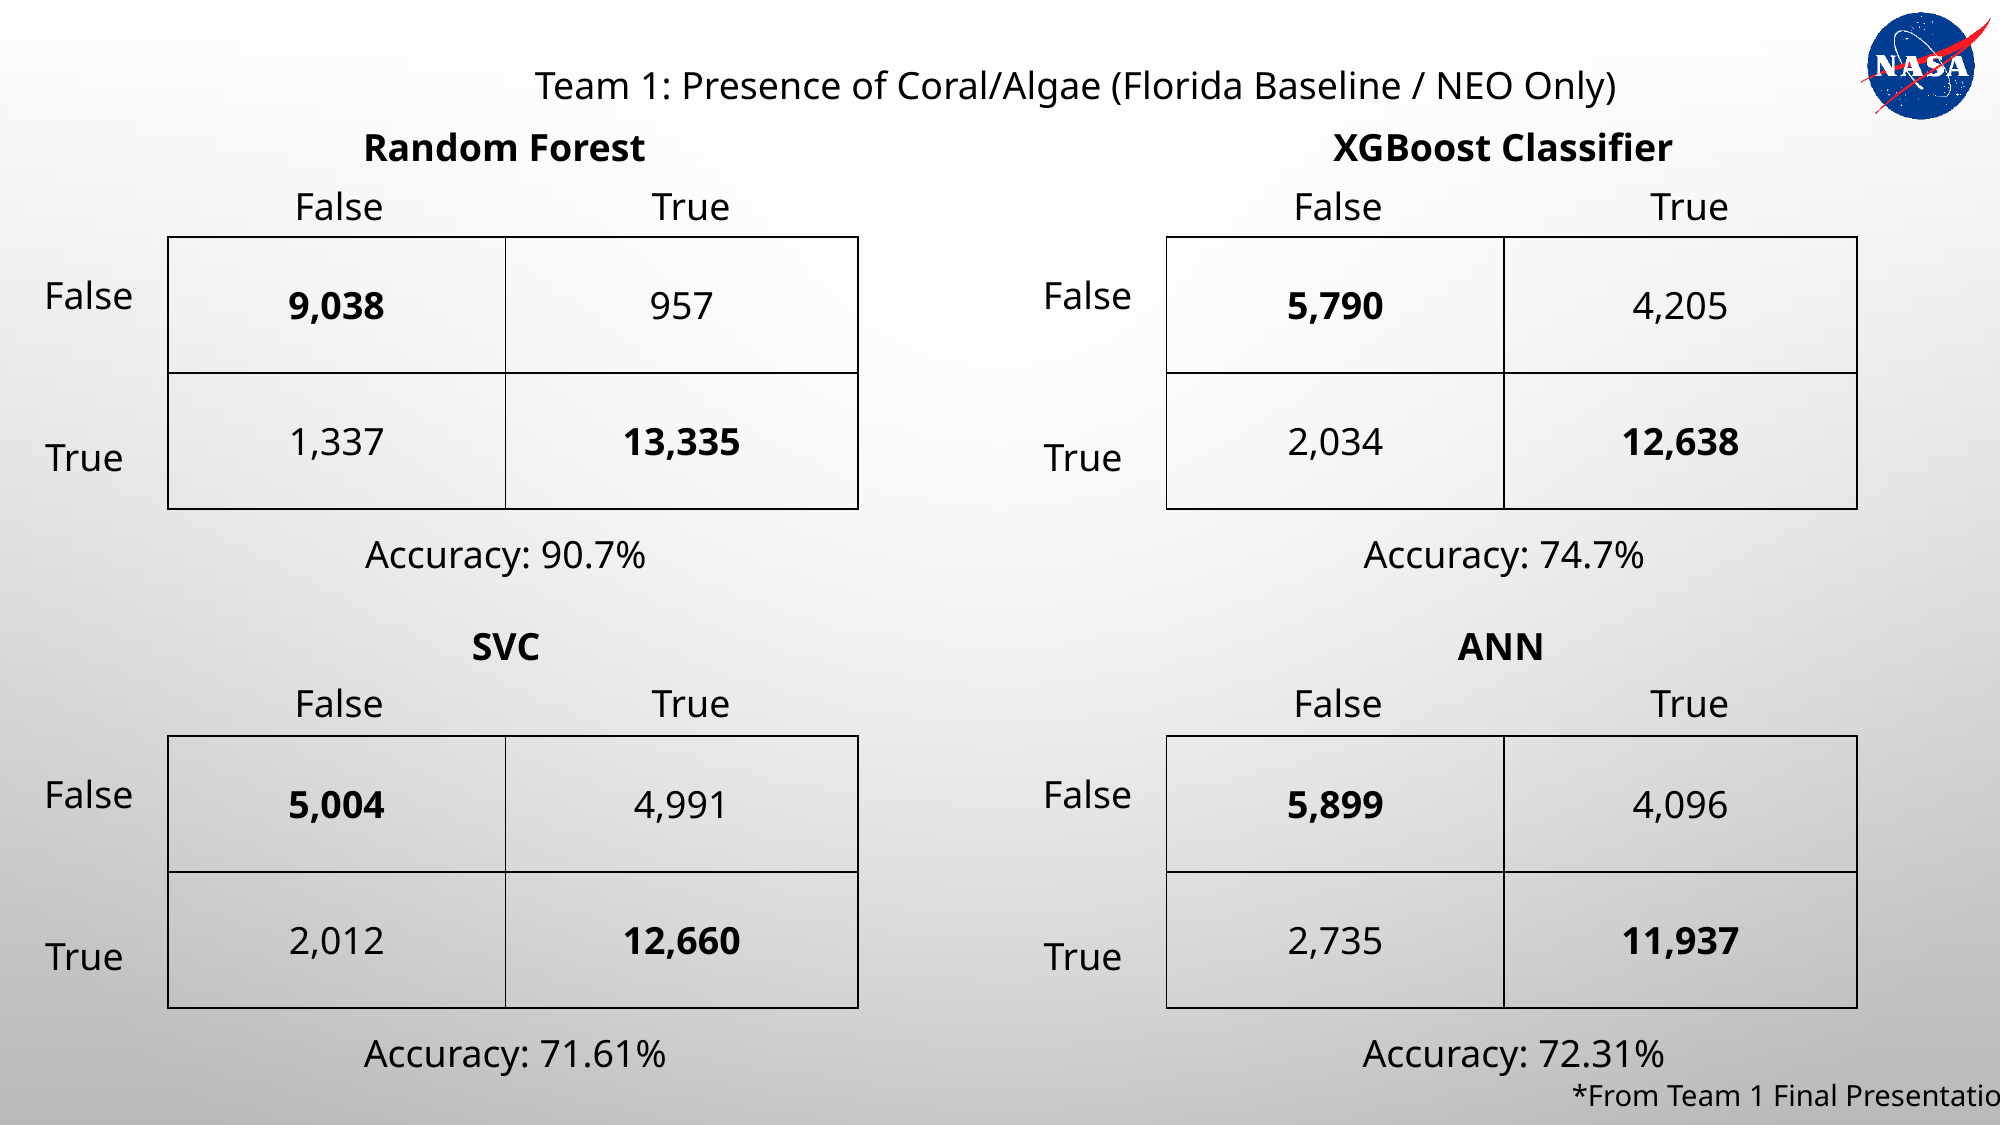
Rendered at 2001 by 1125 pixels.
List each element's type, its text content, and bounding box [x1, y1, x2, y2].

text_box Accuracy: 74.7% [1348, 523, 1661, 583]
text_box True [1029, 925, 1138, 986]
text_box True [1635, 175, 1745, 236]
text_box ANN [1443, 615, 1560, 676]
text_box False [279, 175, 399, 236]
text_box XGBoost Classifier [1318, 116, 1689, 177]
table_header 5,004 [169, 737, 505, 871]
table_cell 2,034 [1167, 374, 1503, 508]
text_box Random Forest [348, 116, 661, 177]
text_box False [1278, 673, 1398, 733]
text_box Accuracy: 72.31% [1347, 1022, 1681, 1082]
text_box True [1635, 673, 1745, 733]
text_box False [1028, 264, 1148, 325]
table_cell 12,638 [1505, 374, 1856, 508]
table_cell 12,660 [506, 873, 857, 1007]
text_box True [30, 426, 139, 487]
text_box False [1278, 175, 1398, 236]
text_box False [29, 763, 149, 823]
text_box Team 1: Presence of Coral/Algae (Florida Baseline / NEO Only) [520, 55, 1633, 115]
text_box True [636, 673, 746, 733]
text_box Accuracy: 90.7% [350, 523, 662, 583]
picture [0, 0, 2000, 1125]
text_box False [1028, 763, 1148, 823]
table_cell 2,735 [1167, 873, 1503, 1007]
table_header 957 [506, 238, 857, 372]
text_box SVC [457, 615, 556, 676]
text_box True [30, 925, 139, 986]
text_box False [279, 673, 399, 733]
text_box Accuracy: 71.61% [349, 1022, 682, 1082]
table_header 9,038 [169, 238, 505, 372]
table_header 5,790 [1167, 238, 1503, 372]
table_cell 1,337 [169, 374, 505, 508]
table_header 4,991 [506, 737, 857, 871]
table_header 5,899 [1167, 737, 1503, 871]
table_header 4,205 [1505, 238, 1856, 372]
table_cell 13,335 [506, 374, 857, 508]
text_box True [1029, 426, 1138, 487]
table_header 4,096 [1505, 737, 1856, 871]
table_cell 2,012 [169, 873, 505, 1007]
text_box *From Team 1 Final Presentation [1557, 1069, 2000, 1120]
text_box False [29, 264, 149, 325]
table_cell 11,937 [1505, 873, 1856, 1007]
text_box True [636, 175, 746, 236]
